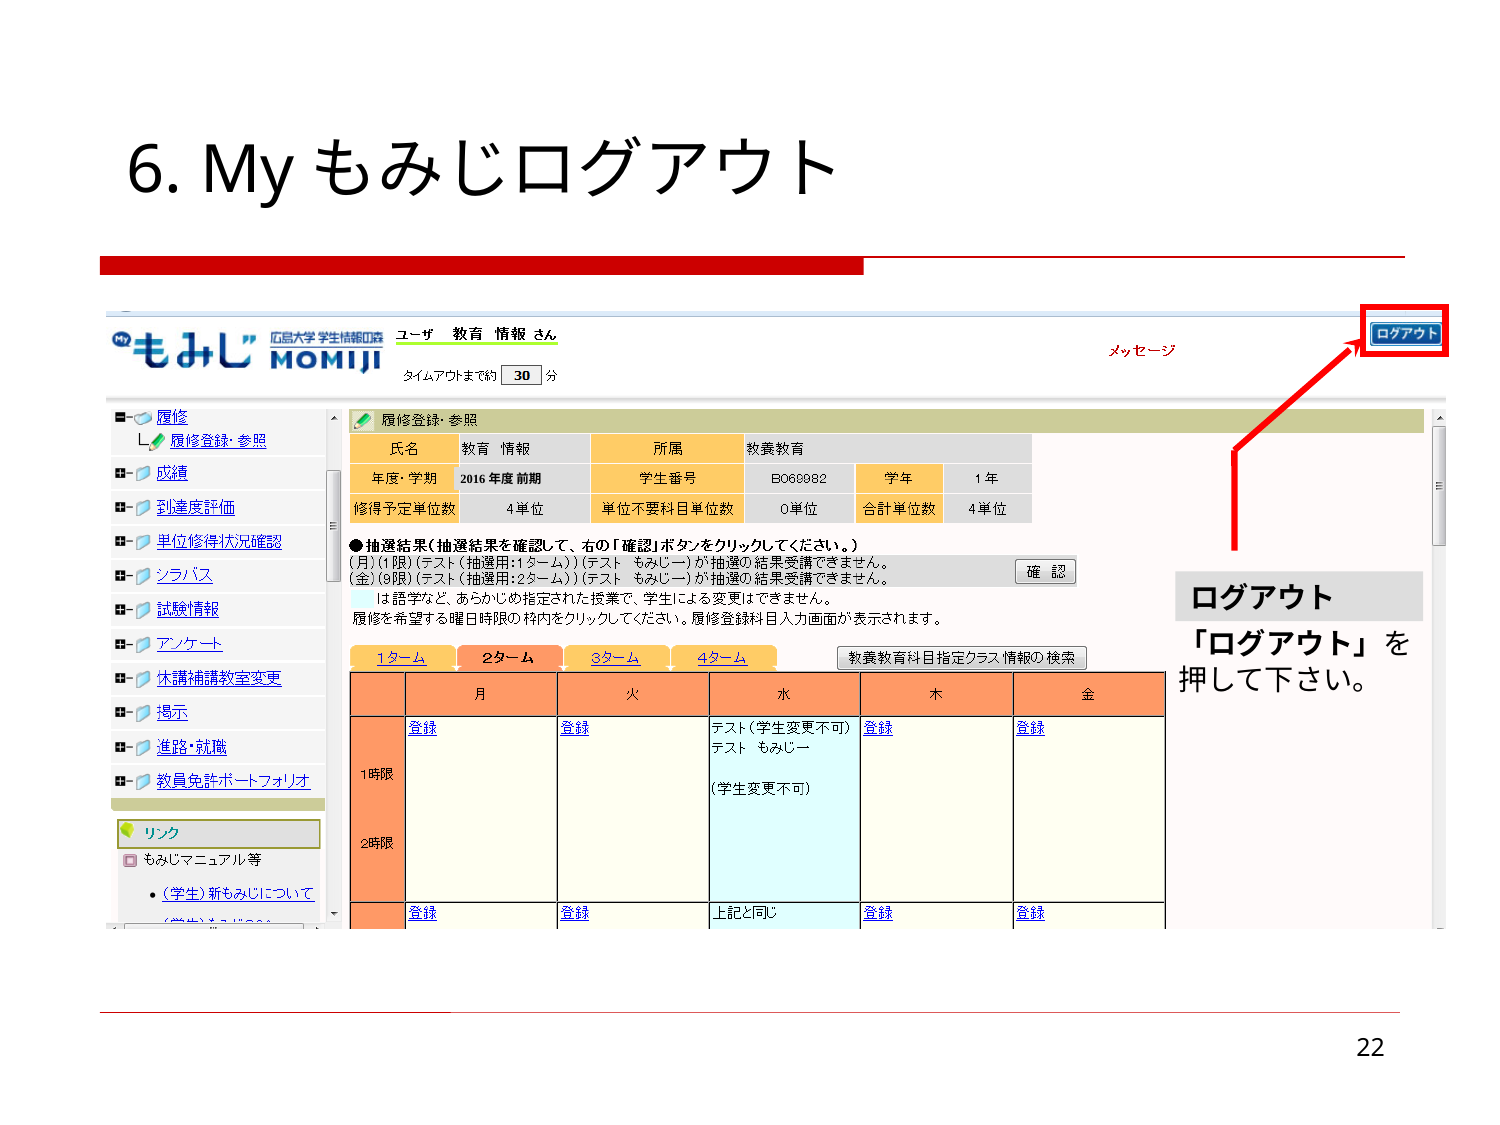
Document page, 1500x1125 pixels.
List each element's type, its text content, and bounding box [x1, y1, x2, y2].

text_box 6. Myもみじログアウト [112, 118, 1383, 277]
slide_number 22 [1074, 1024, 1401, 1103]
text_box [1363, 306, 1446, 310]
picture [105, 311, 1447, 929]
